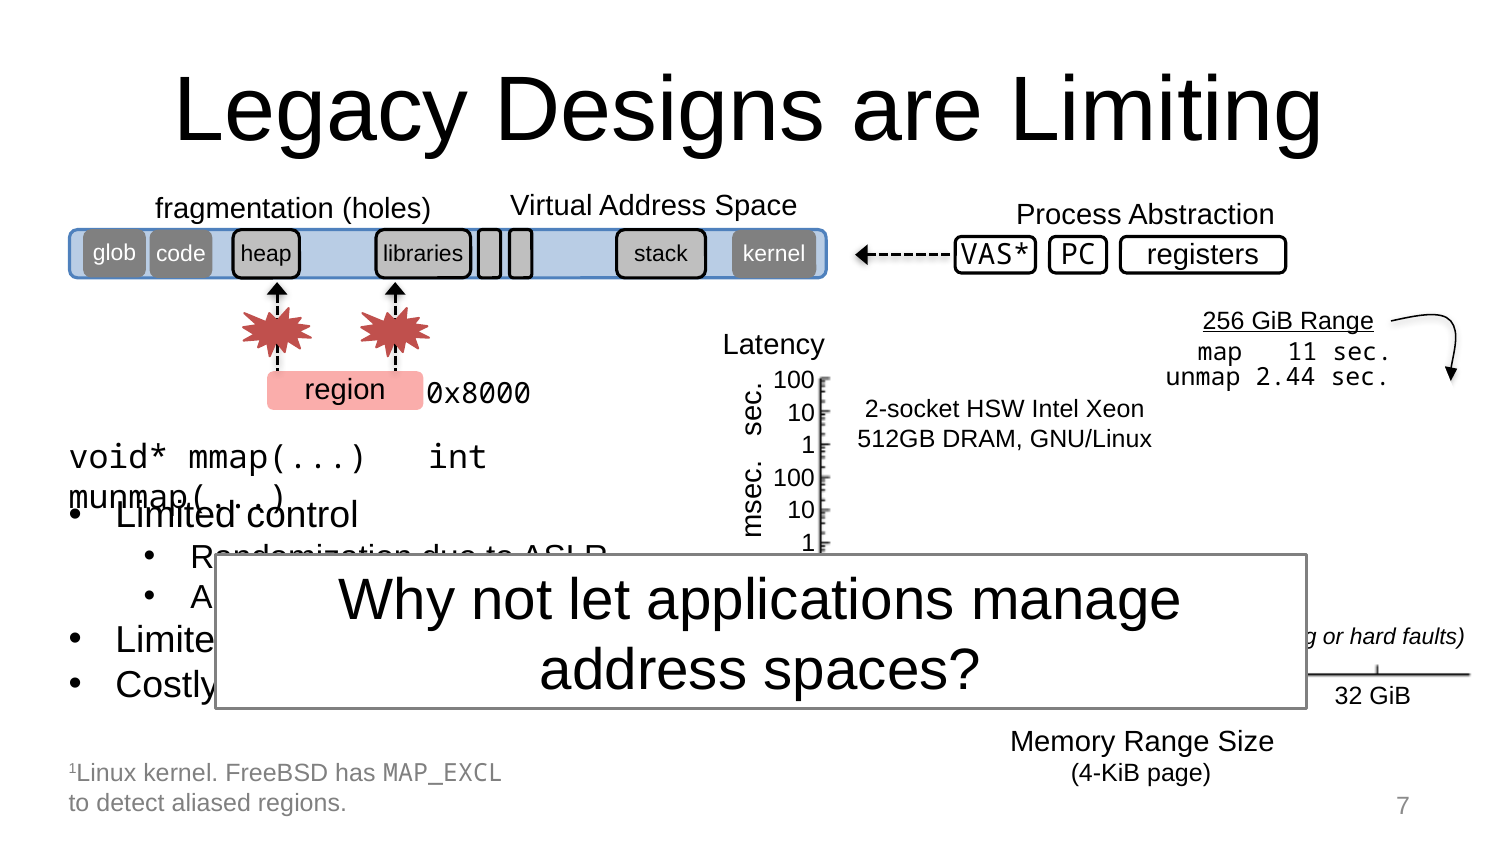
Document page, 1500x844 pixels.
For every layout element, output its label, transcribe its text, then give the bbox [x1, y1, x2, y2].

text_box Limited control Randomization due to ASLR Aliasing not prevented1 Limited granularity – files, ACL Costly construction [53, 483, 700, 713]
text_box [242, 288, 430, 372]
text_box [854, 187, 1318, 274]
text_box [232, 229, 706, 279]
text_box Why not let applications manage address spaces? [215, 554, 700, 709]
text_box void* mmap(...) int munmap(...) [53, 427, 700, 483]
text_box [1162, 304, 1455, 391]
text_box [832, 436, 1483, 657]
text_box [69, 178, 827, 279]
slide_number 7 [1074, 796, 1425, 827]
text_box region [265, 379, 383, 413]
text_box 0x8000 [383, 367, 574, 418]
title Legacy Designs are Limiting [75, 33, 1425, 175]
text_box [705, 325, 1484, 787]
text_box 1Linux kernel. FreeBSD has MAP_EXCL to detect aliased regions. [53, 748, 532, 824]
